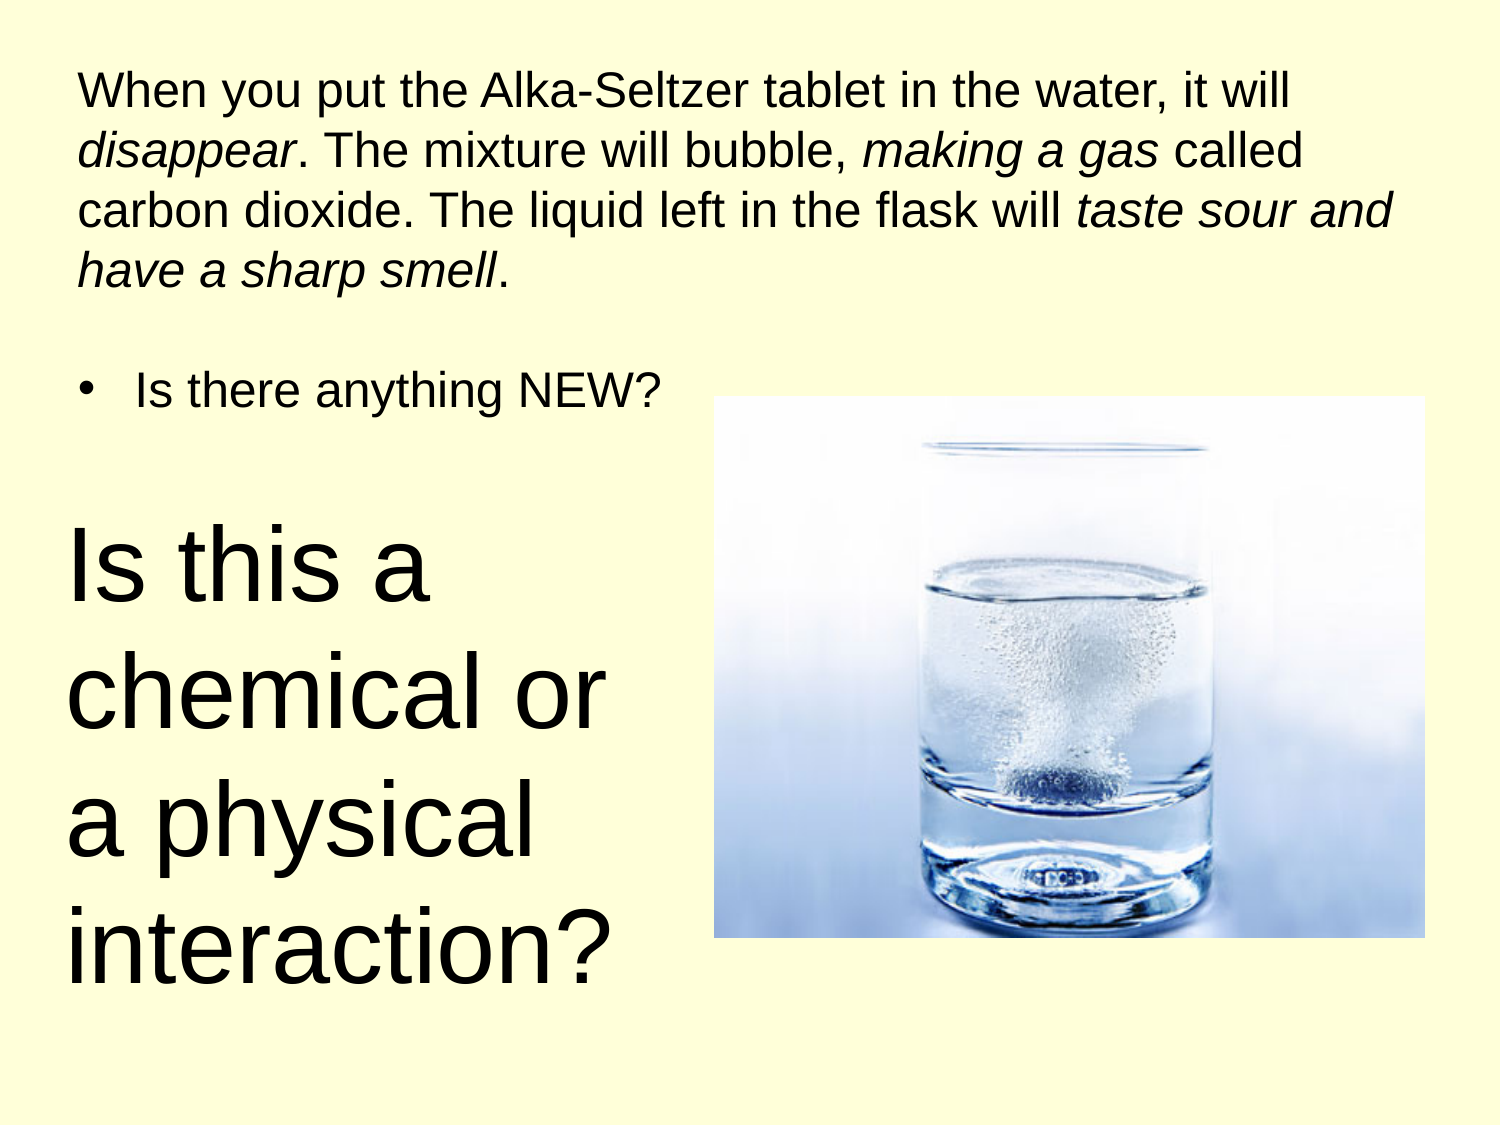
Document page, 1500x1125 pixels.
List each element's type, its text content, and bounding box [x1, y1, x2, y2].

text_box Is there anything NEW? [63, 349, 688, 425]
text_box When you put the Alka-Seltzer tablet in the water, it will disappear. The mixture will bubble, making a gas called carbon dioxide. The liquid left in the flask will taste sour and have a sharp smell. [62, 49, 1450, 305]
picture [714, 396, 1426, 938]
text_box Is this a chemical or a physical interaction? [50, 487, 701, 1012]
